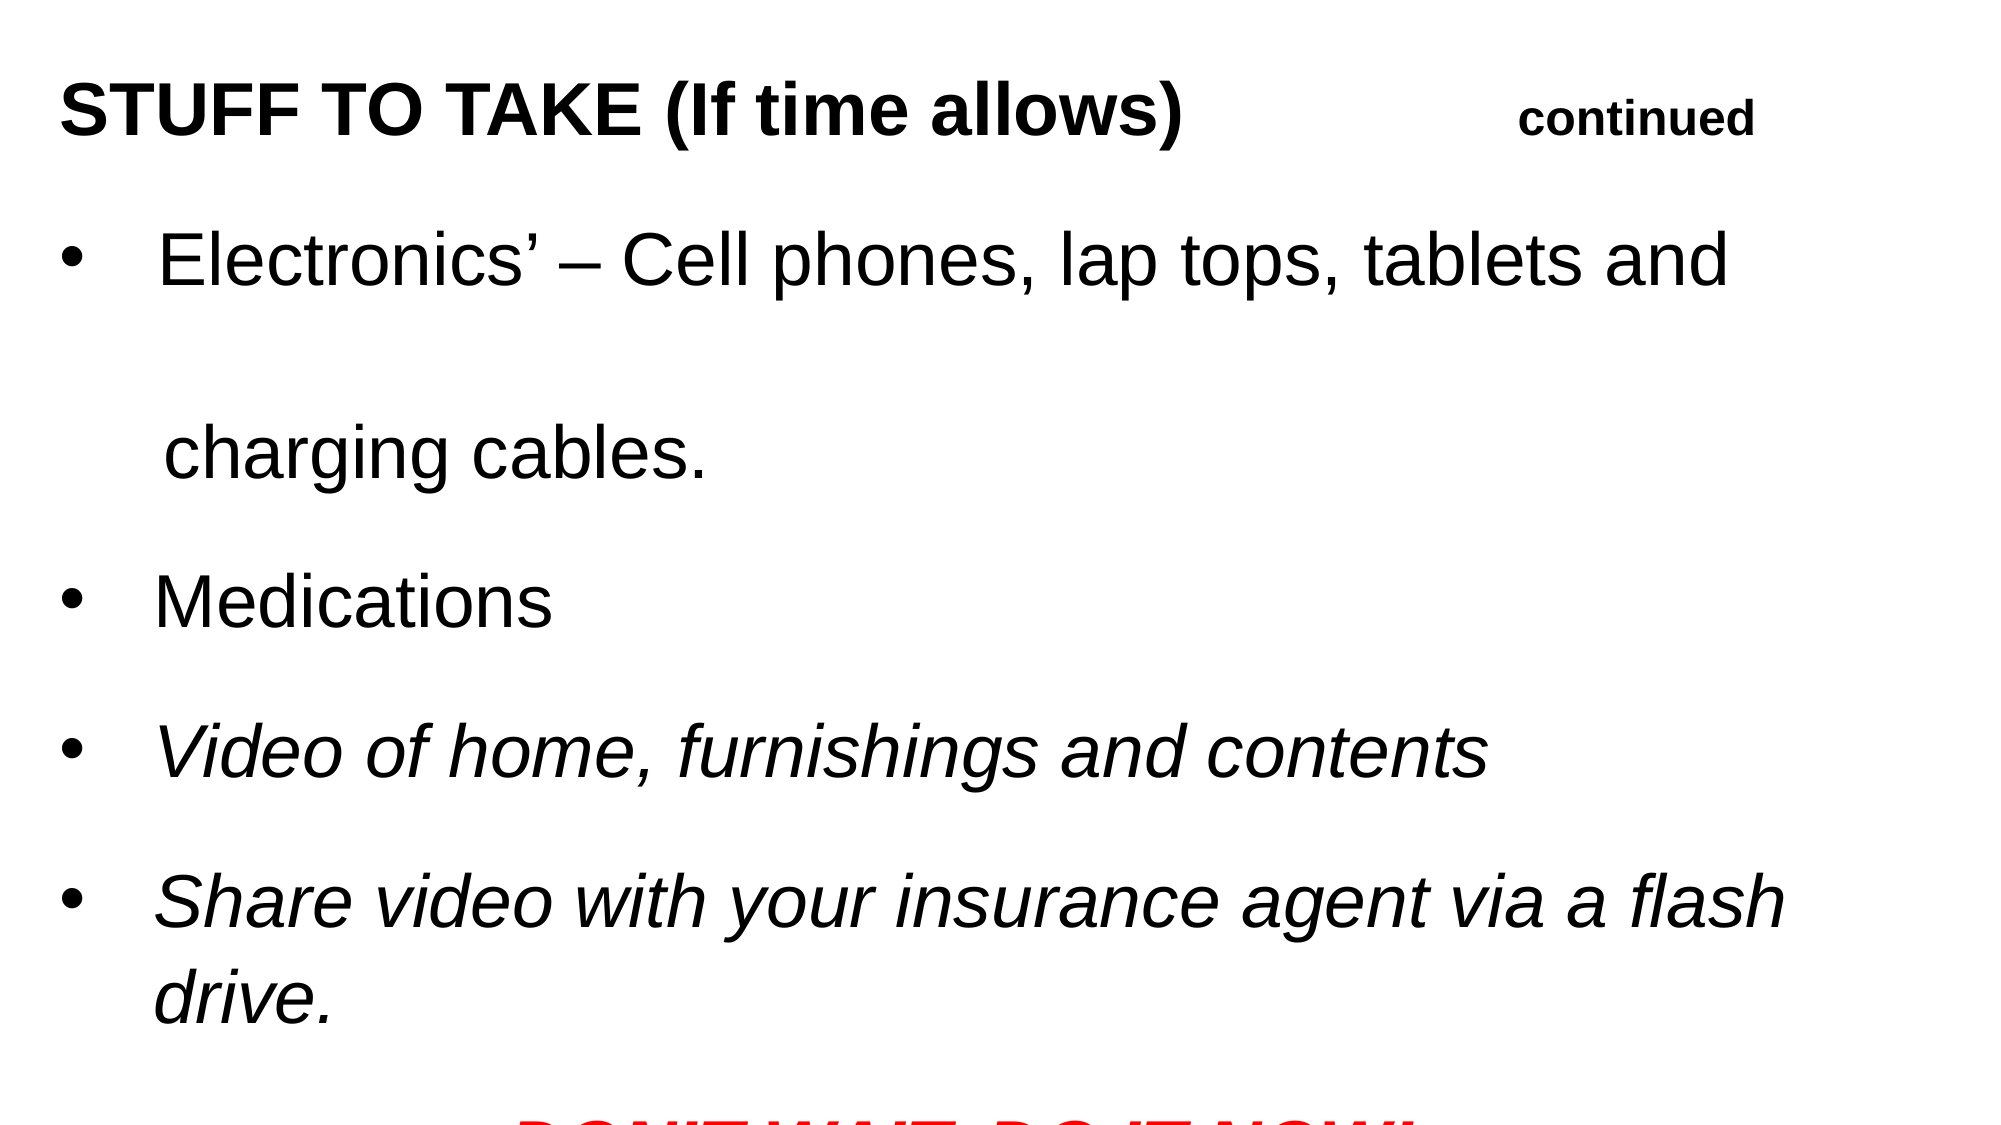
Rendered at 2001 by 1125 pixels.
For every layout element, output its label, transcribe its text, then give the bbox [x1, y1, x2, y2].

text_box STUFF TO TAKE (If time allows) continued Electronics’ – Cell phones, lap tops, tablets and charging cables. Medications Video of home, furnishings and contents Share video with your insurance agent via a flash drive. DON’T WAIT, DO IT NOW! [45, 47, 1924, 1125]
